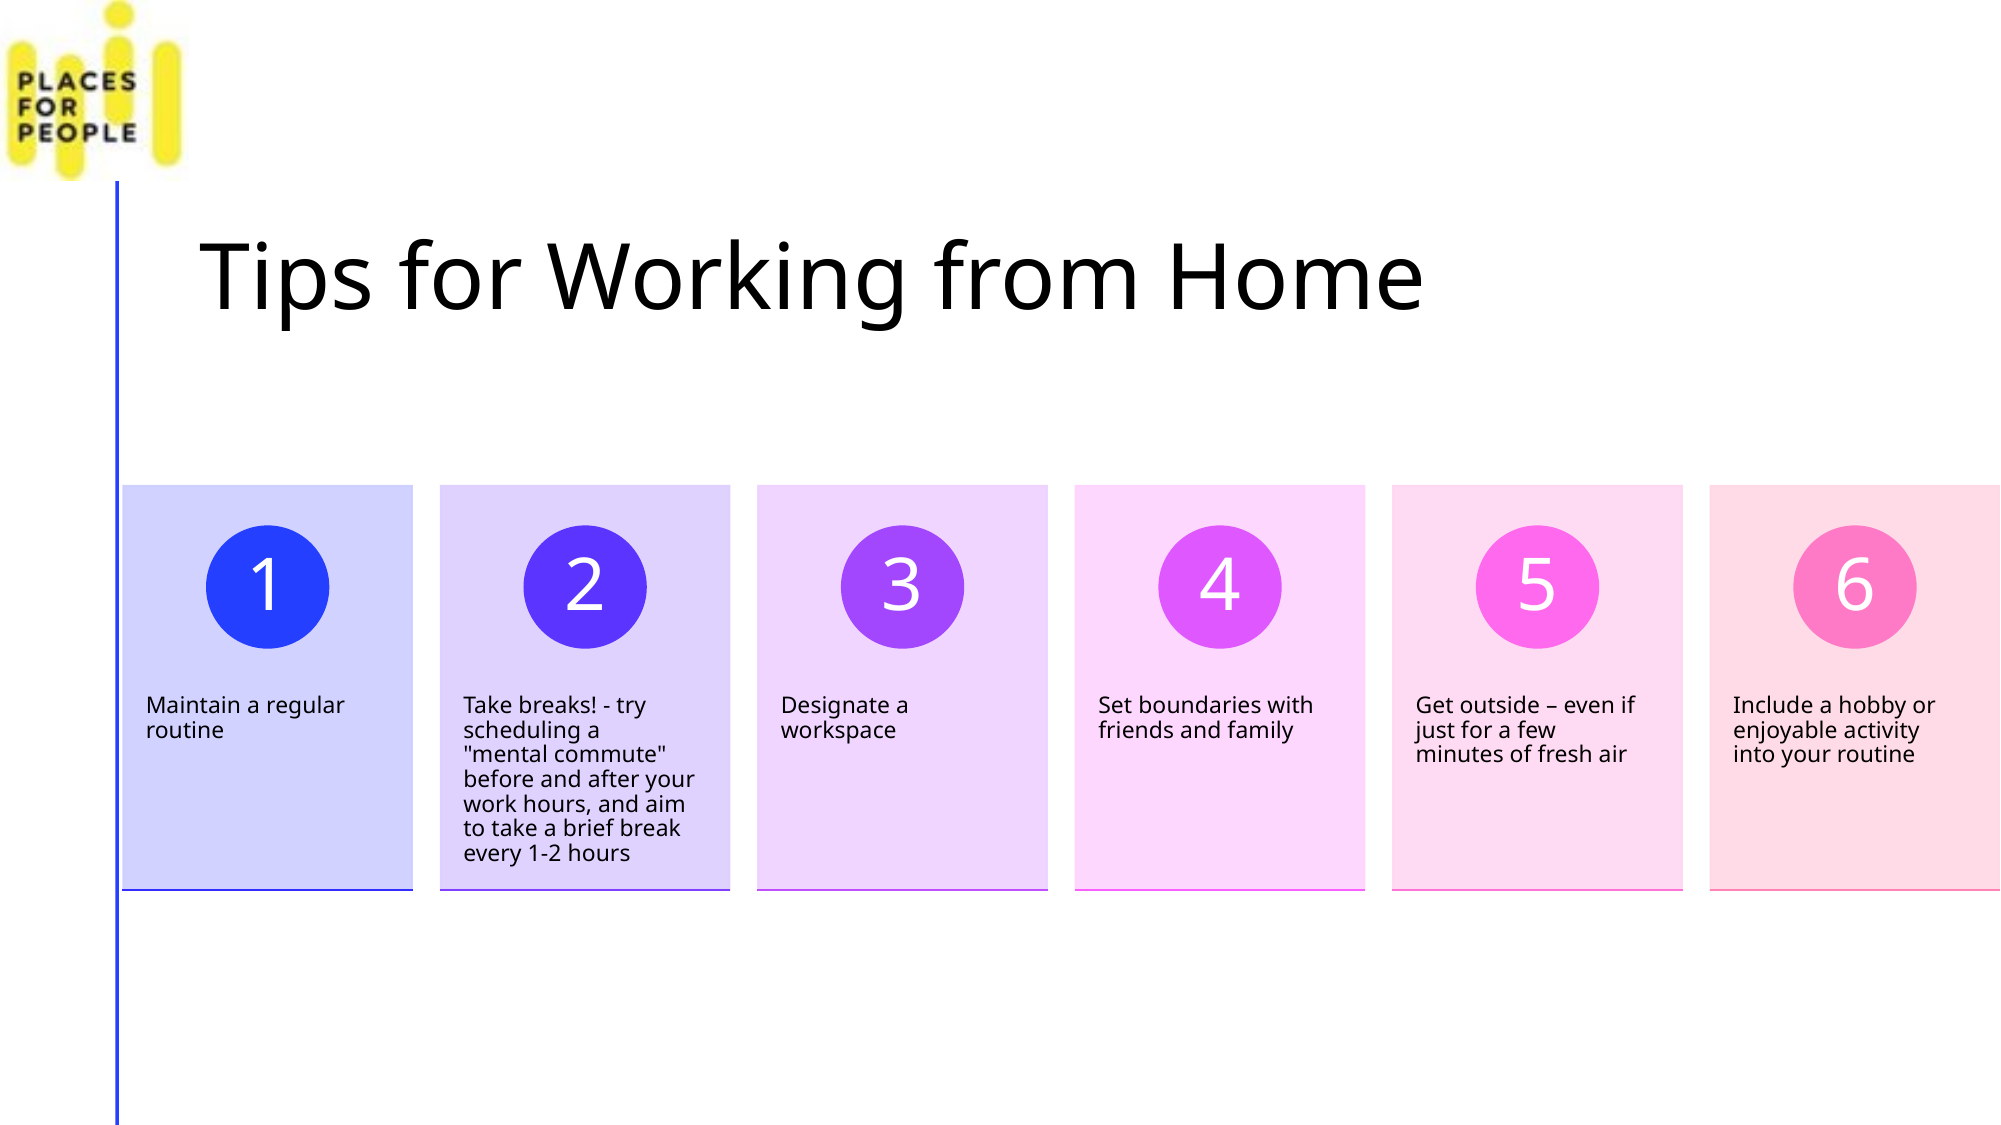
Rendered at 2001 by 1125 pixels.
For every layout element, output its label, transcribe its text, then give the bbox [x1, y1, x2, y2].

picture [0, 0, 189, 181]
title Tips for Working from Home [184, 170, 1910, 279]
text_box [123, 279, 2000, 1097]
